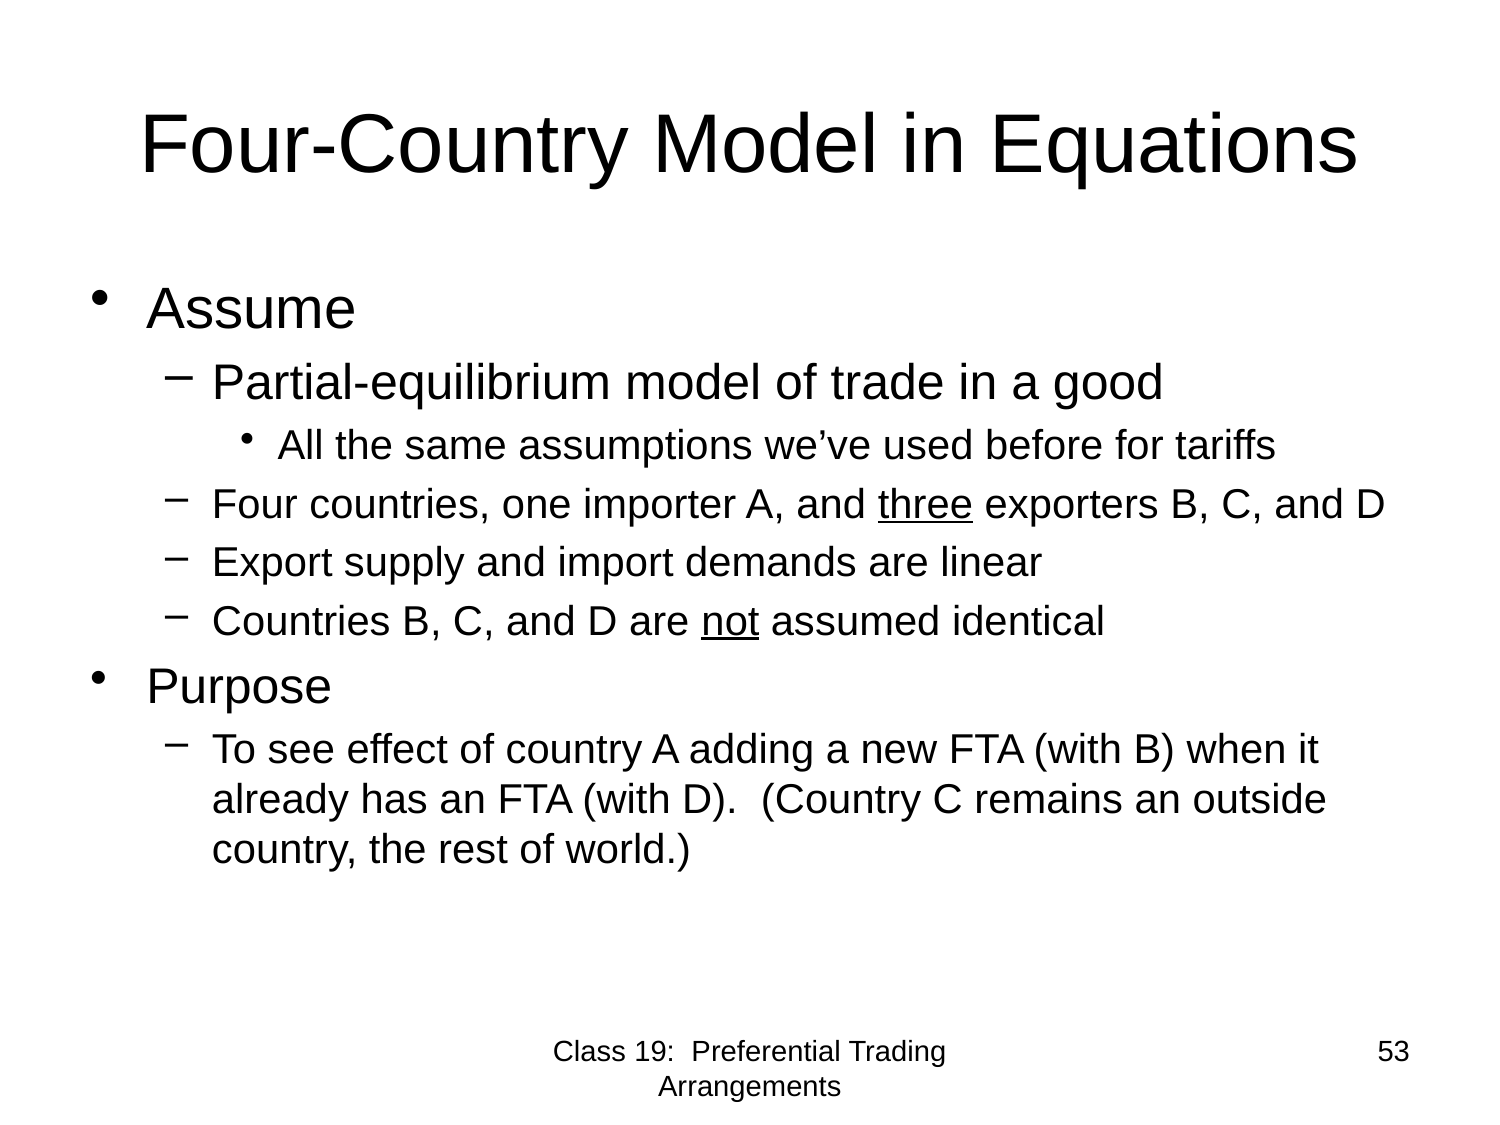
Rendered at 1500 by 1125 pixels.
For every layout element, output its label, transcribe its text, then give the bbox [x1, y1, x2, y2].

list Assume Partial-equilibrium model of trade in a good All the same assumptions we’ve used before for tariffs Four countries, one importer A, and three exporters B, C, and D Export supply and import demands are linear Countries B, C, and D are not assumed identical Purpose To see effect of country A adding a new FTA (with B) when it already has an FTA (with D). (Country C remains an outside country, the rest of world.) [74, 262, 1426, 1006]
slide_number 53 [1074, 1024, 1426, 1103]
title Four-Country Model in Equations [74, 44, 1426, 233]
footer Class 19: Preferential Trading Arrangements [512, 1024, 988, 1103]
